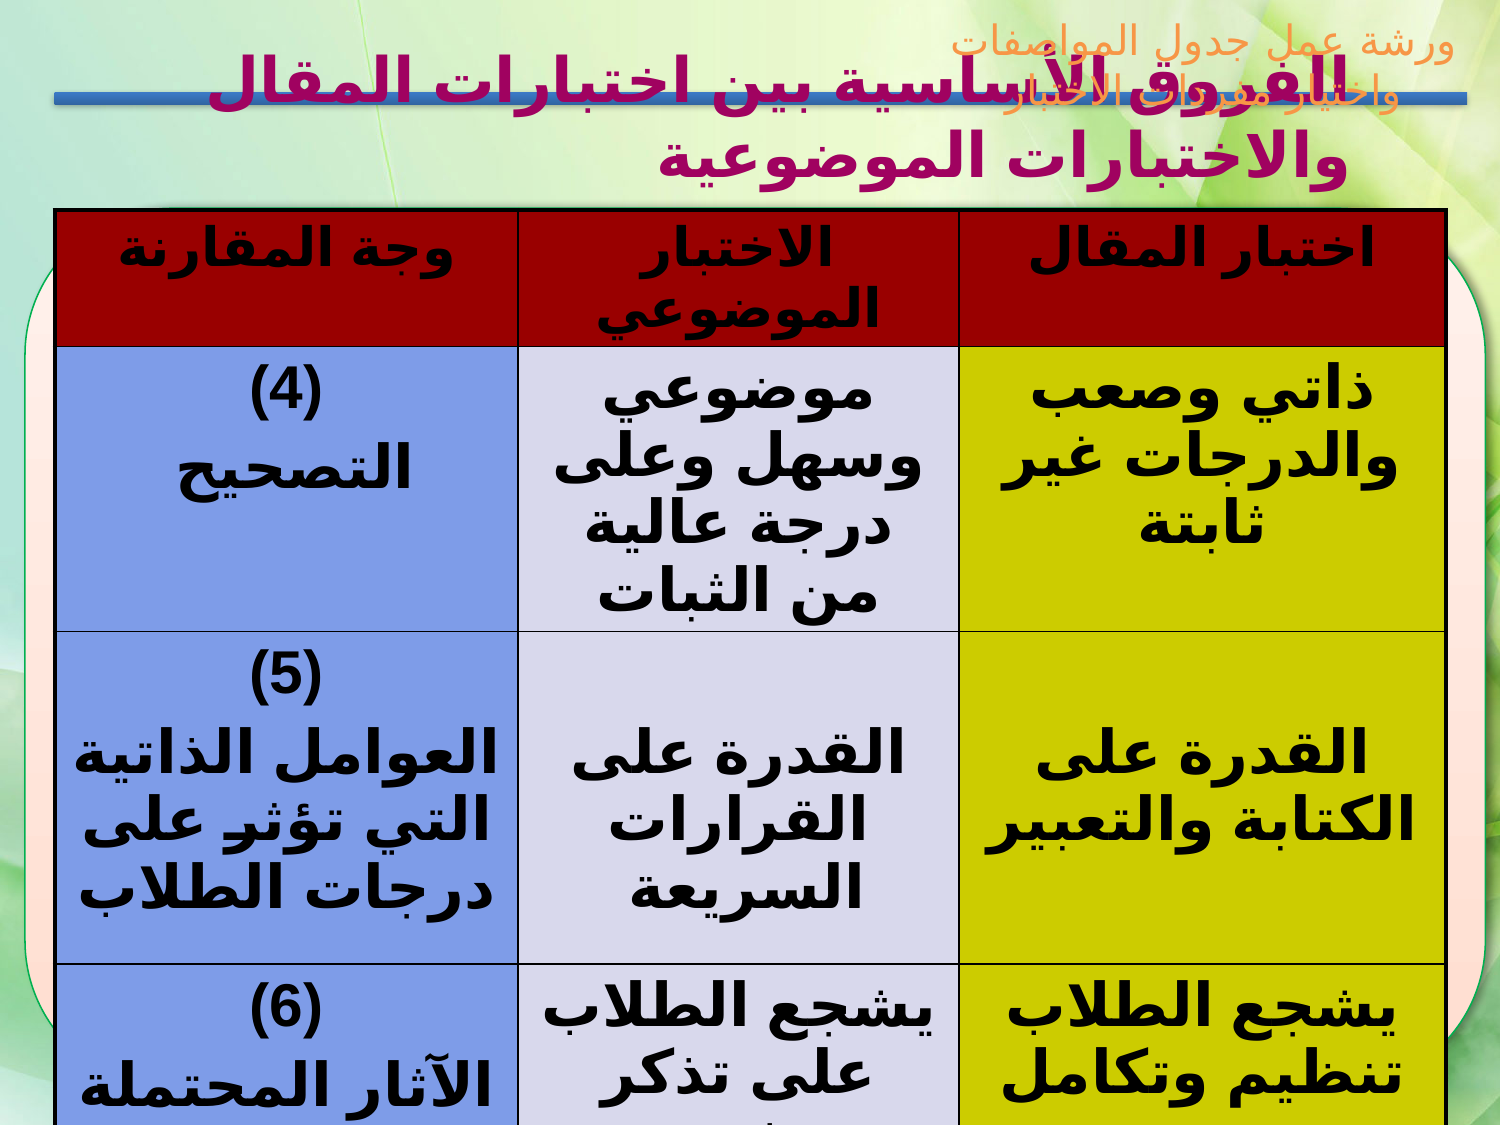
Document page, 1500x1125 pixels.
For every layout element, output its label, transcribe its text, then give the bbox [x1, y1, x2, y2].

table_cell يشجع الطلاب على تذكر وتفسير وتحليل أفكار الآخرين [519, 965, 958, 1125]
text_box الفروق الأساسية بين اختبارات المقال والاختبارات الموضوعية [54, 92, 1368, 198]
table_header اختبار المقال [960, 212, 1444, 346]
table_cell القدرة على الكتابة والتعبير [960, 632, 1444, 963]
table_cell ذاتي وصعب والدرجات غير ثابتة [960, 347, 1444, 631]
table_header وجة المقارنة [57, 212, 517, 346]
text_box ورشة عمل جدول المواصفات واختيار مفردات الاختبار [907, 6, 1500, 122]
table_cell يشجع الطلاب تنظيم وتكامل وتوضيح أفكارهم [960, 965, 1444, 1125]
text_box [24, 267, 53, 1029]
table_cell موضوعي وسهل وعلى درجة عالية من الثبات [519, 347, 958, 631]
text_box [1448, 255, 1487, 1040]
table_cell (4) التصحيح [57, 347, 517, 631]
table_cell (5) العوامل الذاتية التي تؤثر على درجات الطلاب [57, 632, 517, 963]
table_cell (6) الآثار المحتملة على التعلم [57, 965, 517, 1125]
picture [0, 0, 1500, 1125]
table_header الاختبار الموضوعي [519, 212, 958, 346]
table_cell القدرة على القرارات السريعة [519, 632, 958, 963]
